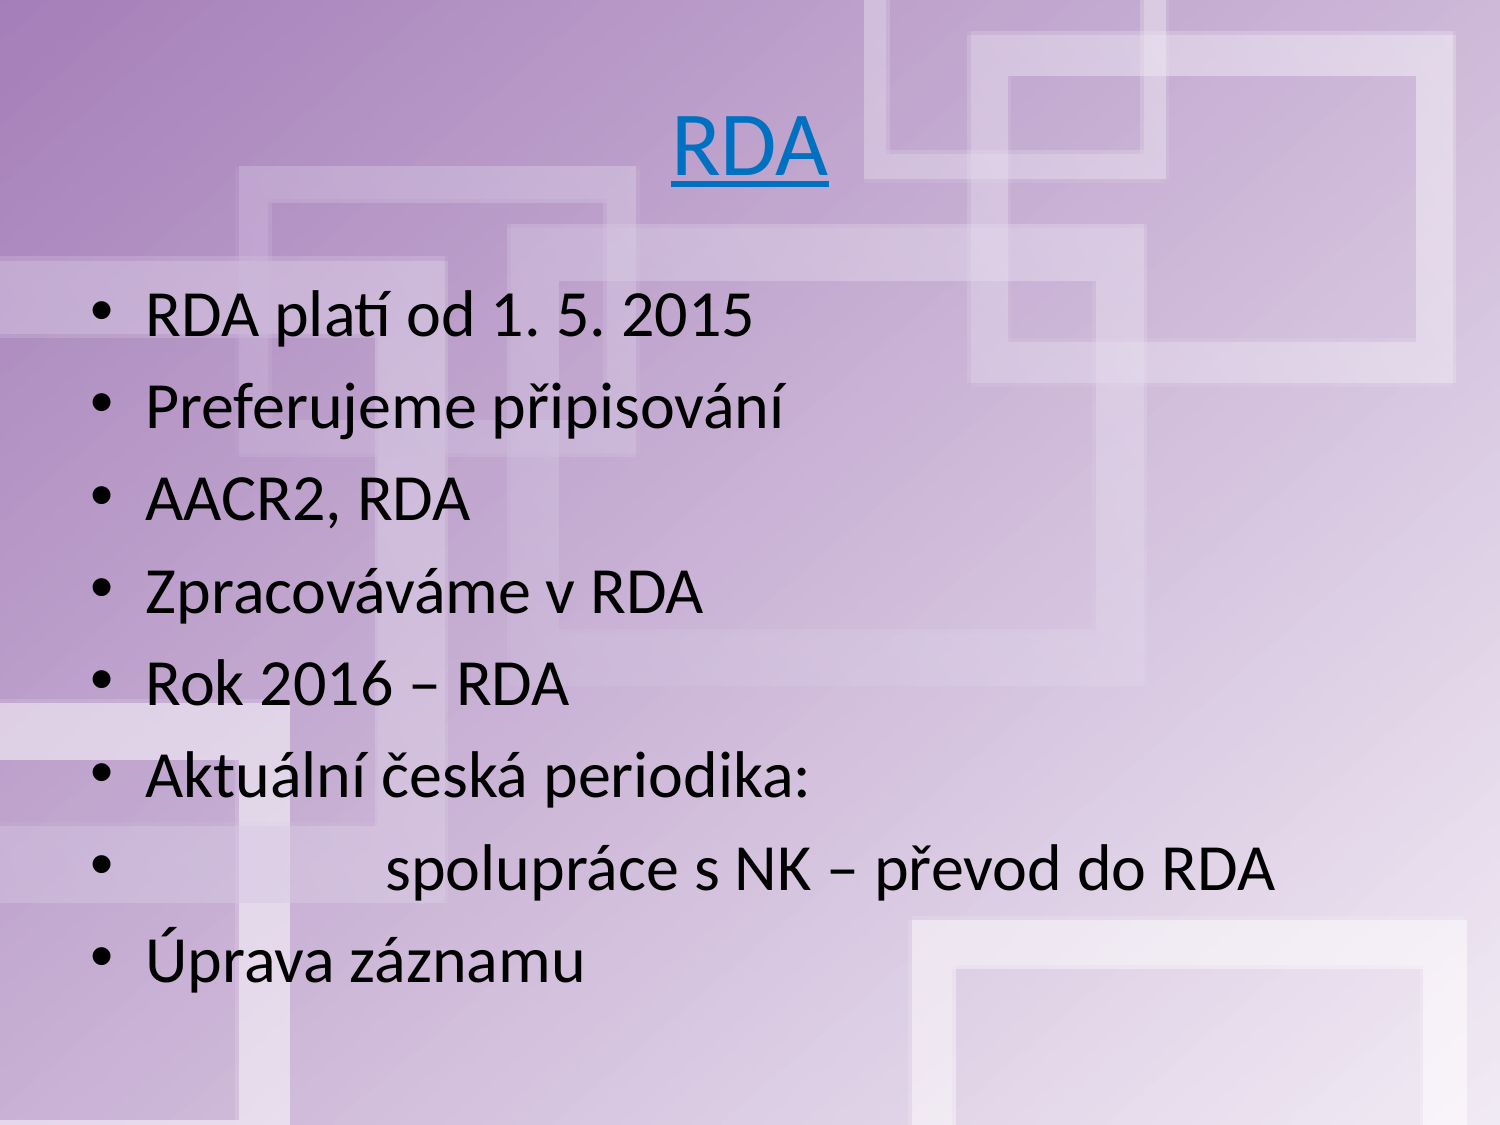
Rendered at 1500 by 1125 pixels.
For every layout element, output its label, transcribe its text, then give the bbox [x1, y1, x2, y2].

title RDA [75, 45, 1425, 233]
list RDA platí od 1. 5. 2015 Preferujeme připisování AACR2, RDA Zpracováváme v RDA Rok 2016 – RDA Aktuální česká periodika: spolupráce s NK – převod do RDA Úprava záznamu [75, 262, 1425, 1005]
picture [0, 0, 1500, 1125]
